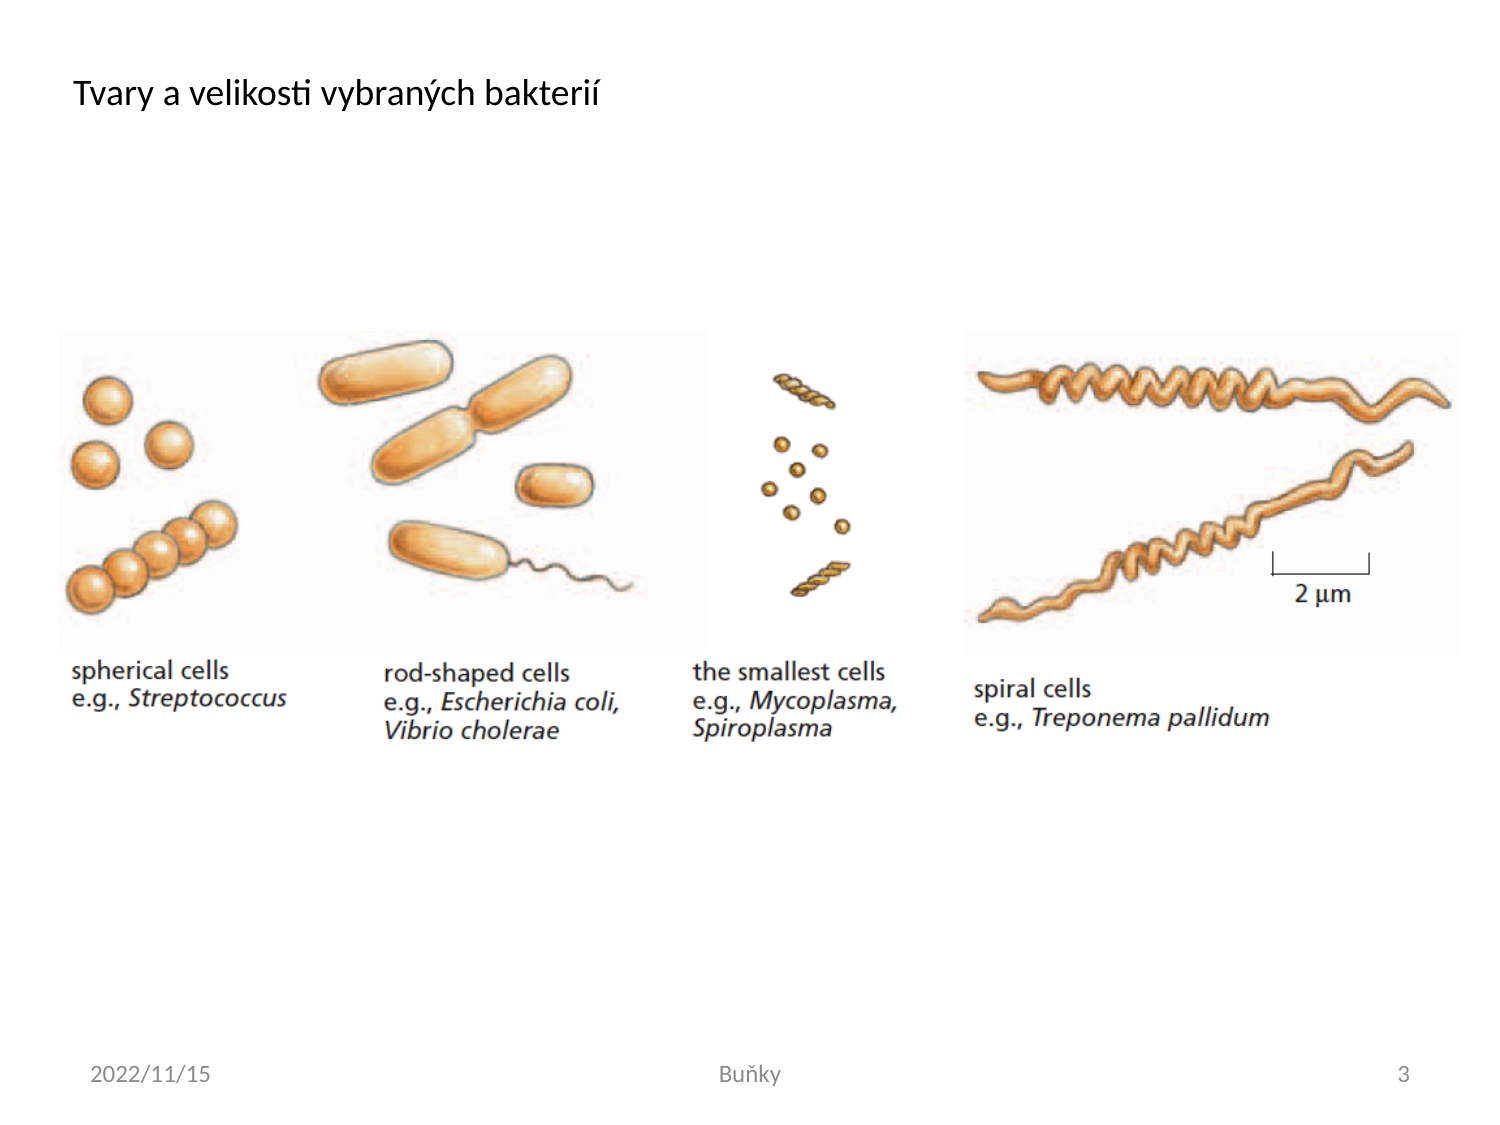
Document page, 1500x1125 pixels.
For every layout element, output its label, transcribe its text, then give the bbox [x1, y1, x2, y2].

footer Buňky [512, 1042, 988, 1103]
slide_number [75, 1042, 425, 1103]
picture [58, 331, 1461, 764]
slide_number 3 [1074, 1042, 1425, 1103]
text_box Tvary a velikosti vybraných bakterií [58, 60, 1461, 121]
